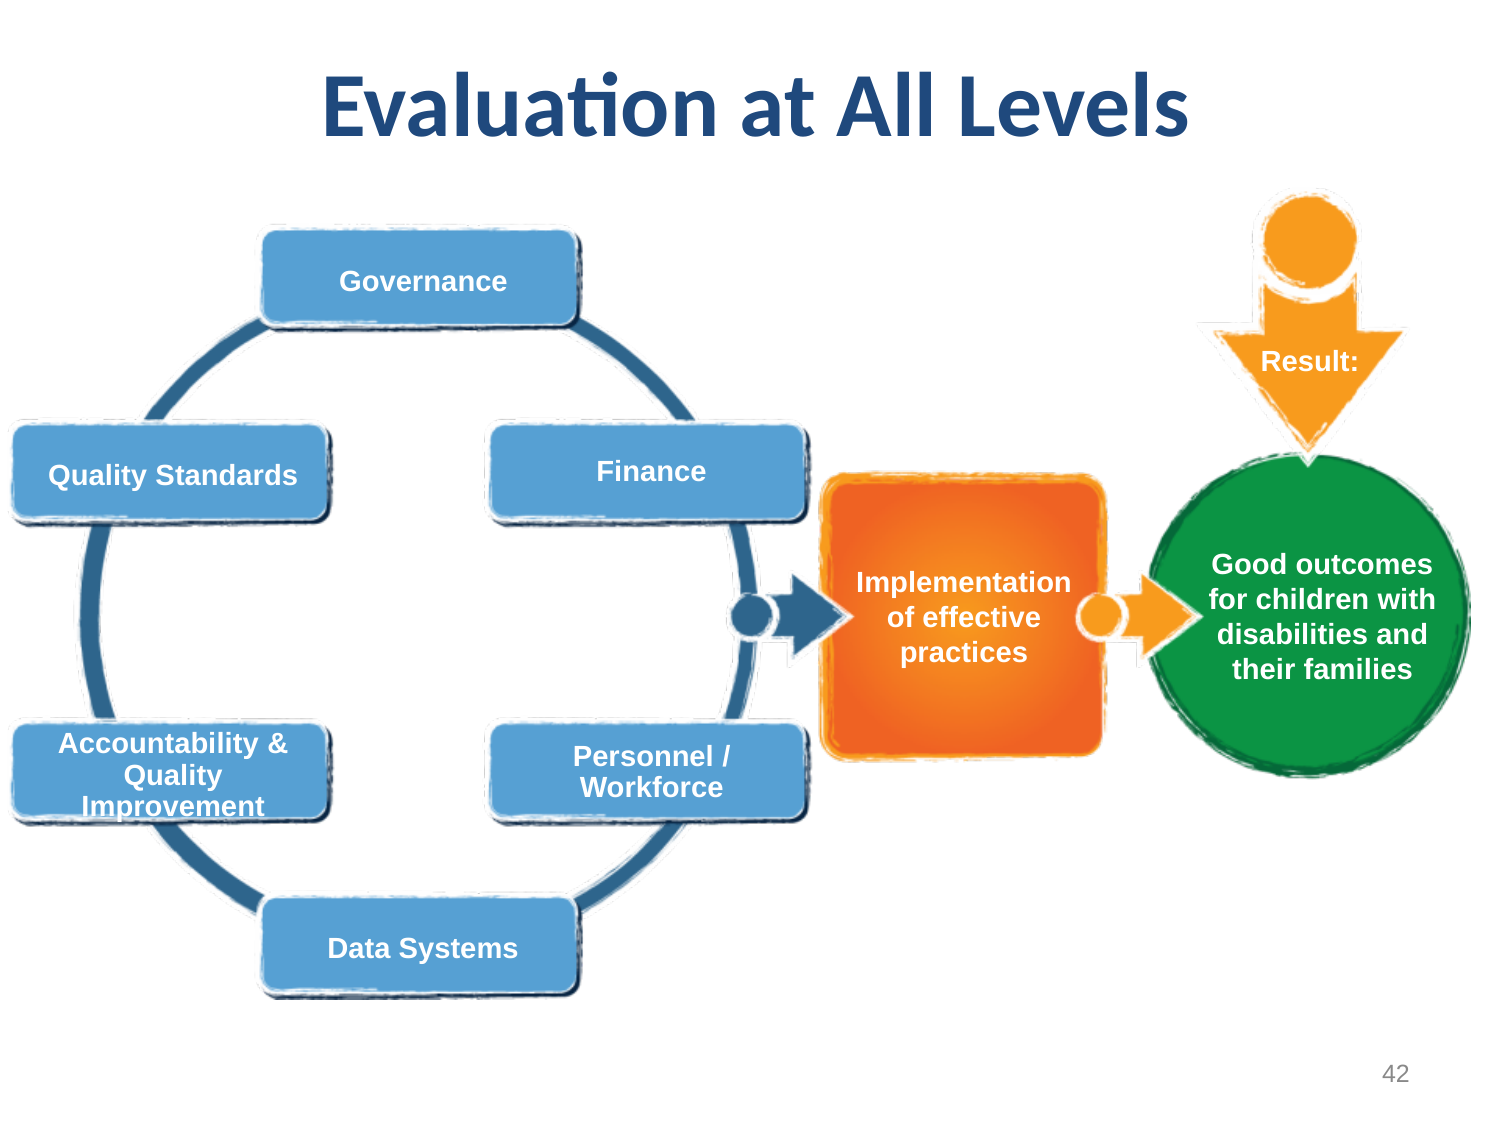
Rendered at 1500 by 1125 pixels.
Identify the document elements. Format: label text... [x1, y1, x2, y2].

text_box Evaluation at All Levels [81, 37, 1432, 185]
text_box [7, 187, 1473, 1001]
slide_number 42 [1074, 1042, 1425, 1103]
